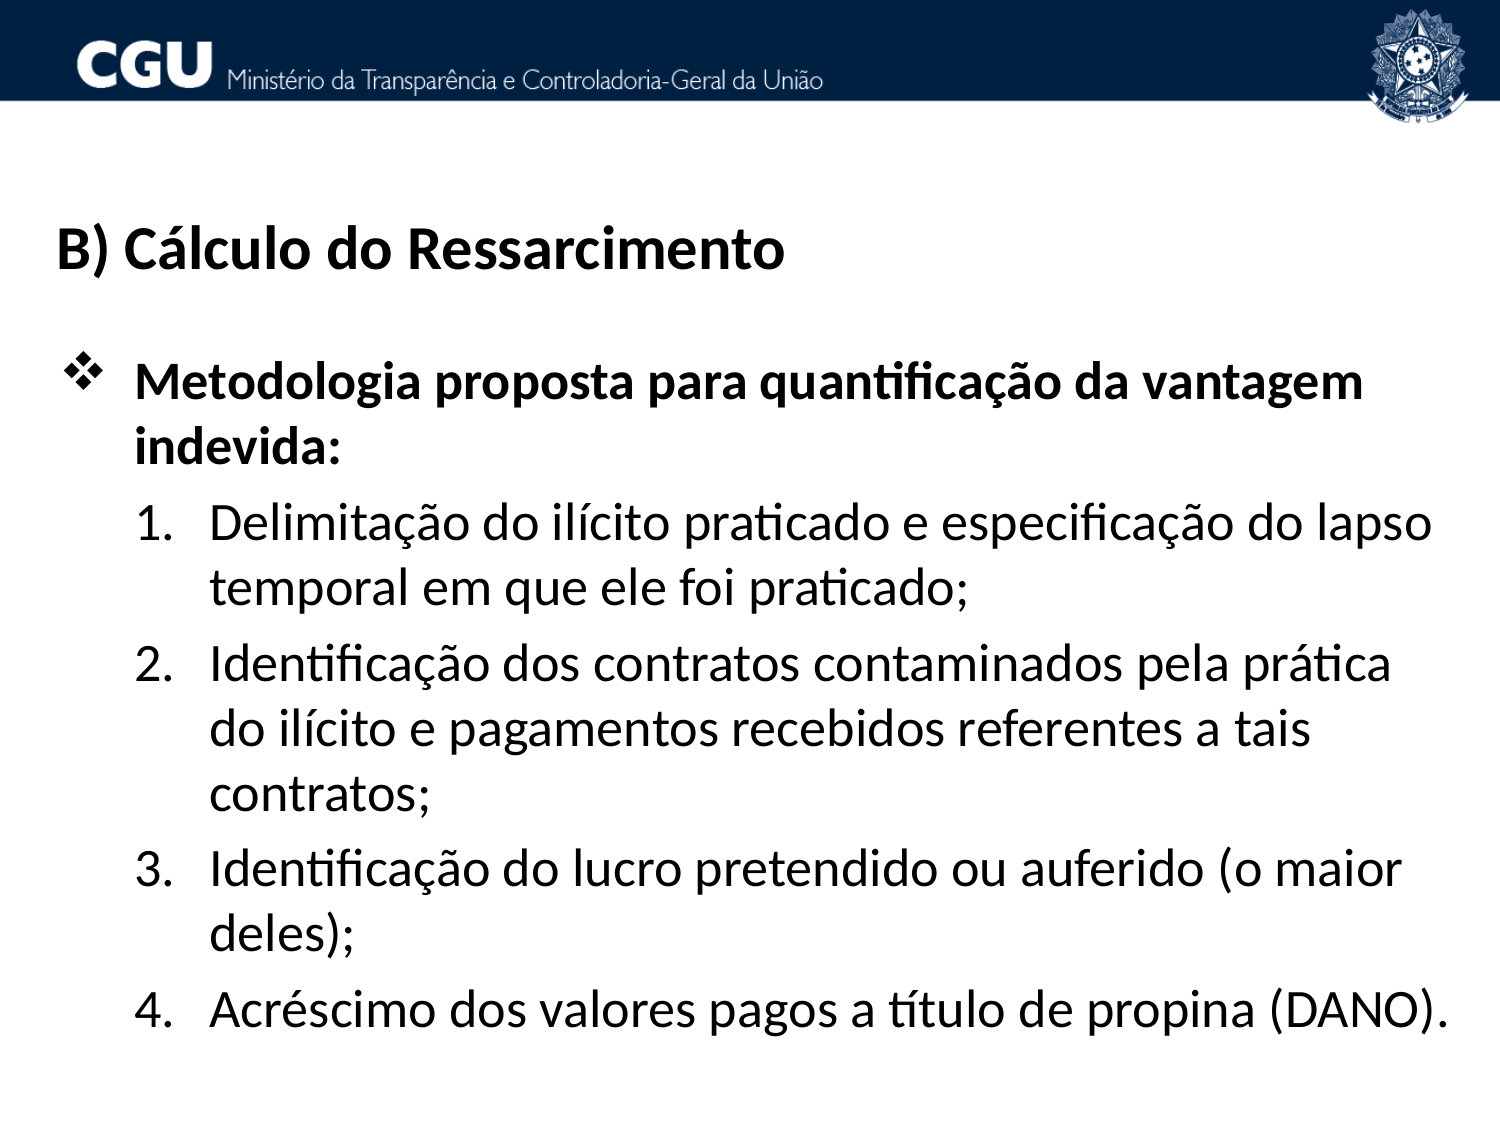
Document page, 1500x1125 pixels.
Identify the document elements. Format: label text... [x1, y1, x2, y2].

text_box B) Cálculo do Ressarcimento [41, 199, 987, 290]
picture [0, 0, 1500, 917]
text_box Metodologia proposta para quantificação da vantagem indevida: Delimitação do ilícito praticado e especificação do lapso temporal em que ele foi praticado; Identificação dos contratos contaminados pela prática do ilícito e pagamentos recebidos referentes a tais contratos; Identificação do lucro pretendido ou auferido (o maior deles); Acréscimo dos valores pagos a título de propina (DANO). [44, 338, 1470, 799]
